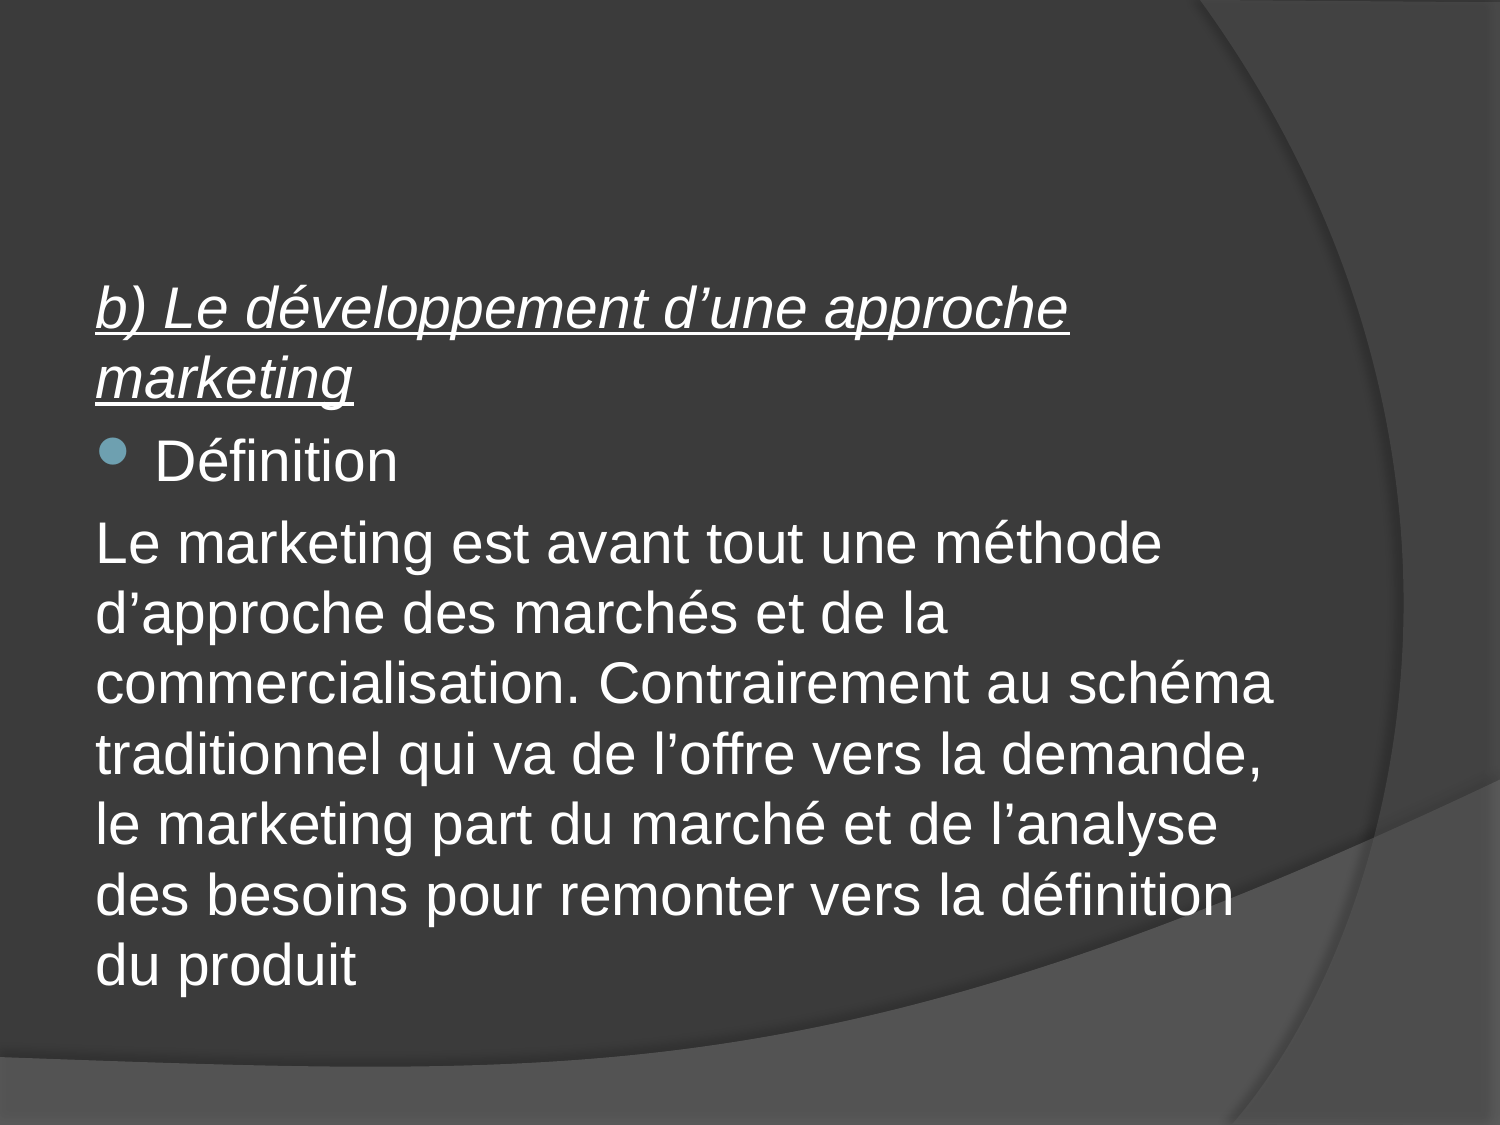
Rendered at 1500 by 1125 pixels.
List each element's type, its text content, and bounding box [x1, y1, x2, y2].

list b) Le développement d’une approche marketing Définition Le marketing est avant tout une méthode d’approche des marchés et de la commercialisation. Contrairement au schéma traditionnel qui va de l’offre vers la demande, le marketing part du marché et de l’analyse des besoins pour remonter vers la définition du produit [75, 262, 1300, 1005]
